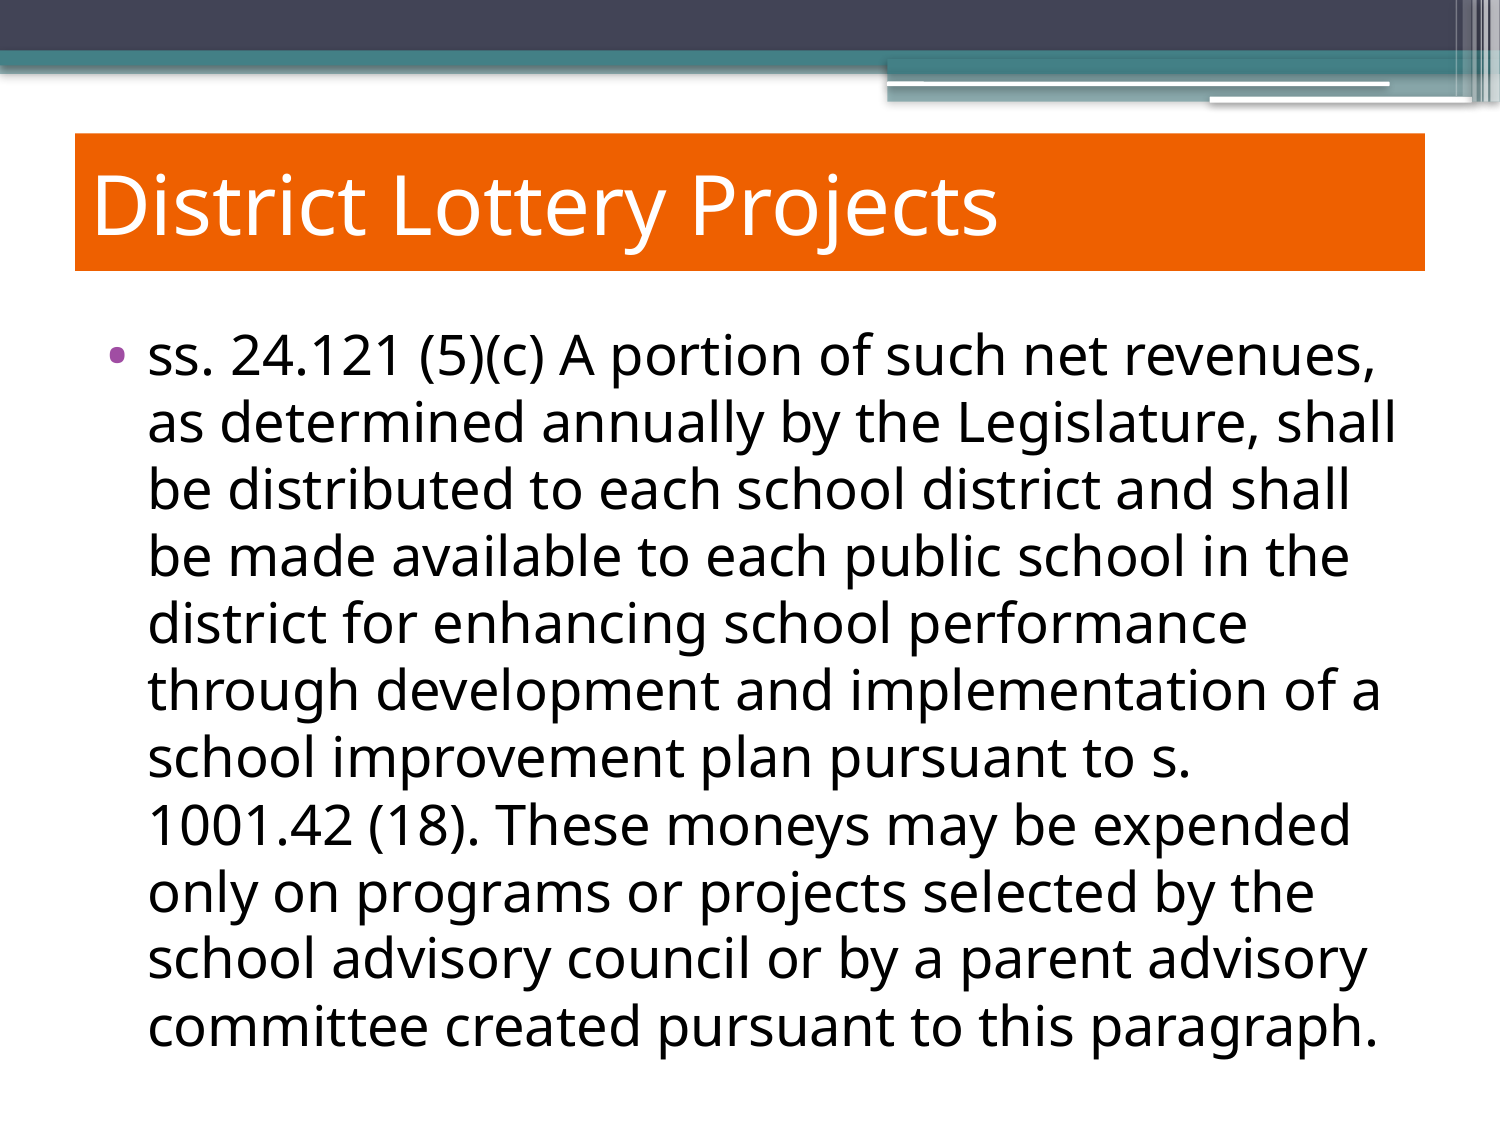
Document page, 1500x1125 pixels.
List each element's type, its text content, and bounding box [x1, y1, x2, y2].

title District Lottery Projects [75, 133, 1425, 271]
list ss. 24.121 (5)(c) A portion of such net revenues, as determined annually by the Legislature, shall be distributed to each school district and shall be made available to each public school in the district for enhancing school performance through development and implementation of a school improvement plan pursuant to s. 1001.42 (18). These moneys may be expended only on programs or projects selected by the school advisory council or by a parent advisory committee created pursuant to this paragraph. [75, 312, 1425, 1079]
